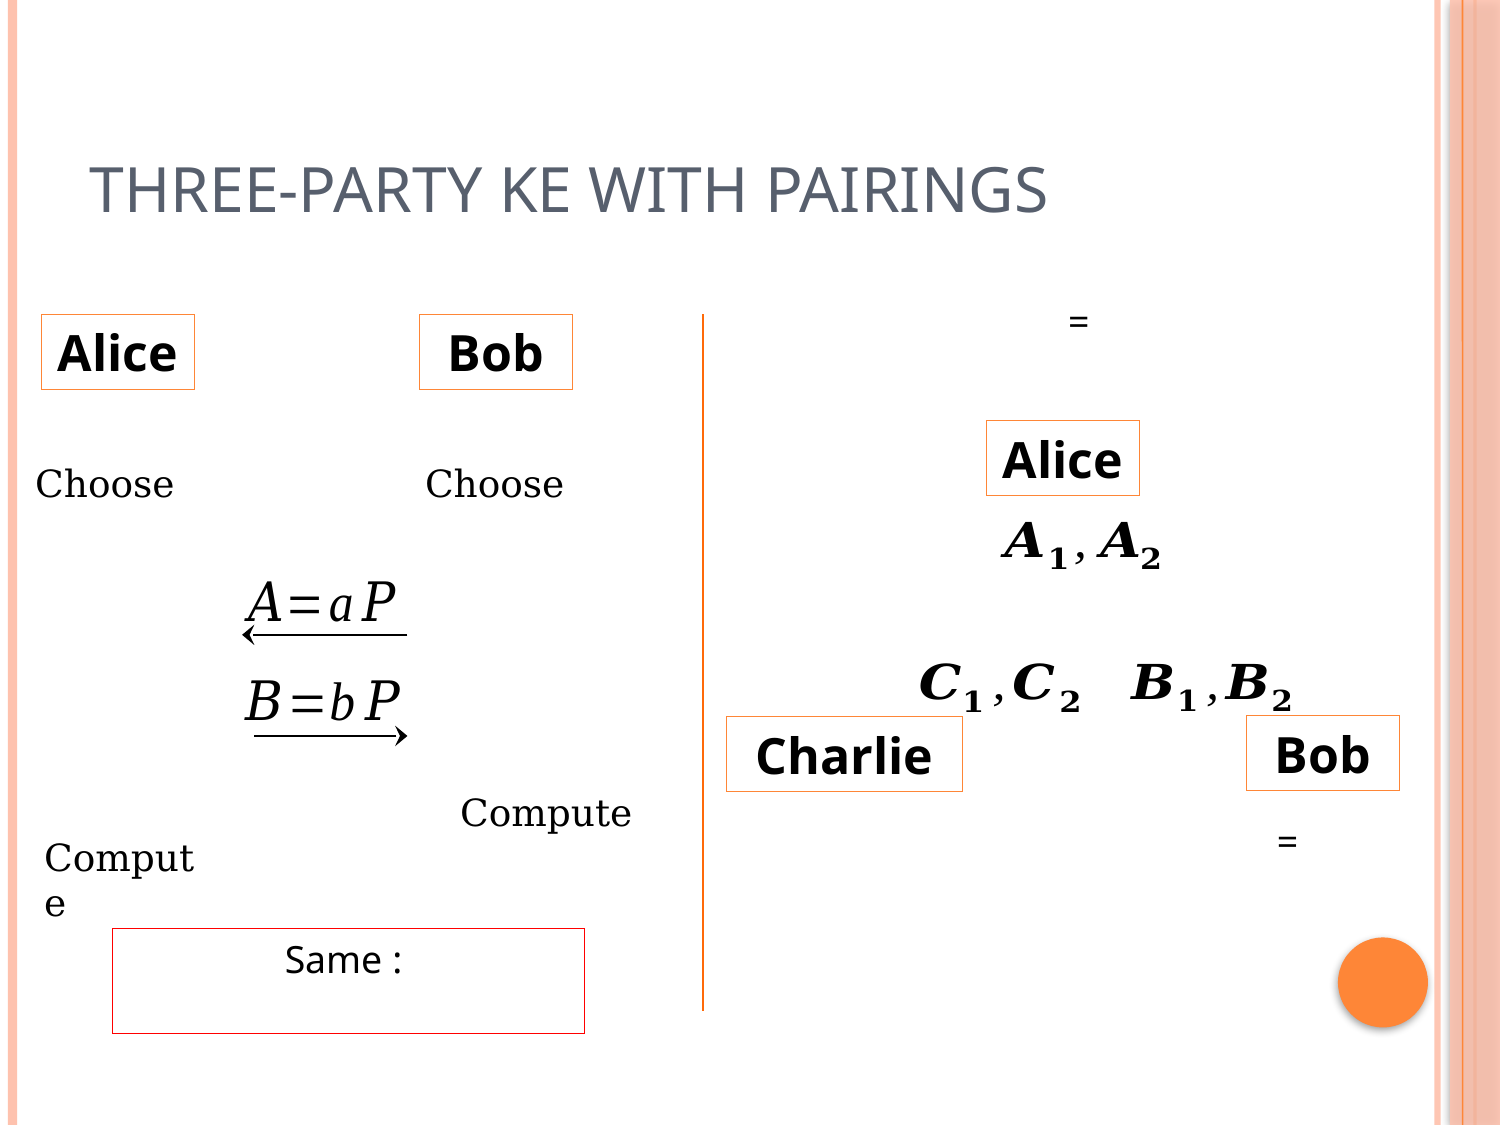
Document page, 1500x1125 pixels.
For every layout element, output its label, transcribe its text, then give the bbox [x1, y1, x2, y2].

text_box Alice [41, 314, 195, 390]
text_box Bob [1246, 715, 1400, 791]
text_box Alice [986, 420, 1140, 496]
title Three-Party KE with Pairings [75, 45, 1300, 233]
text_box Charlie [726, 716, 963, 792]
text_box Bob [419, 314, 573, 390]
